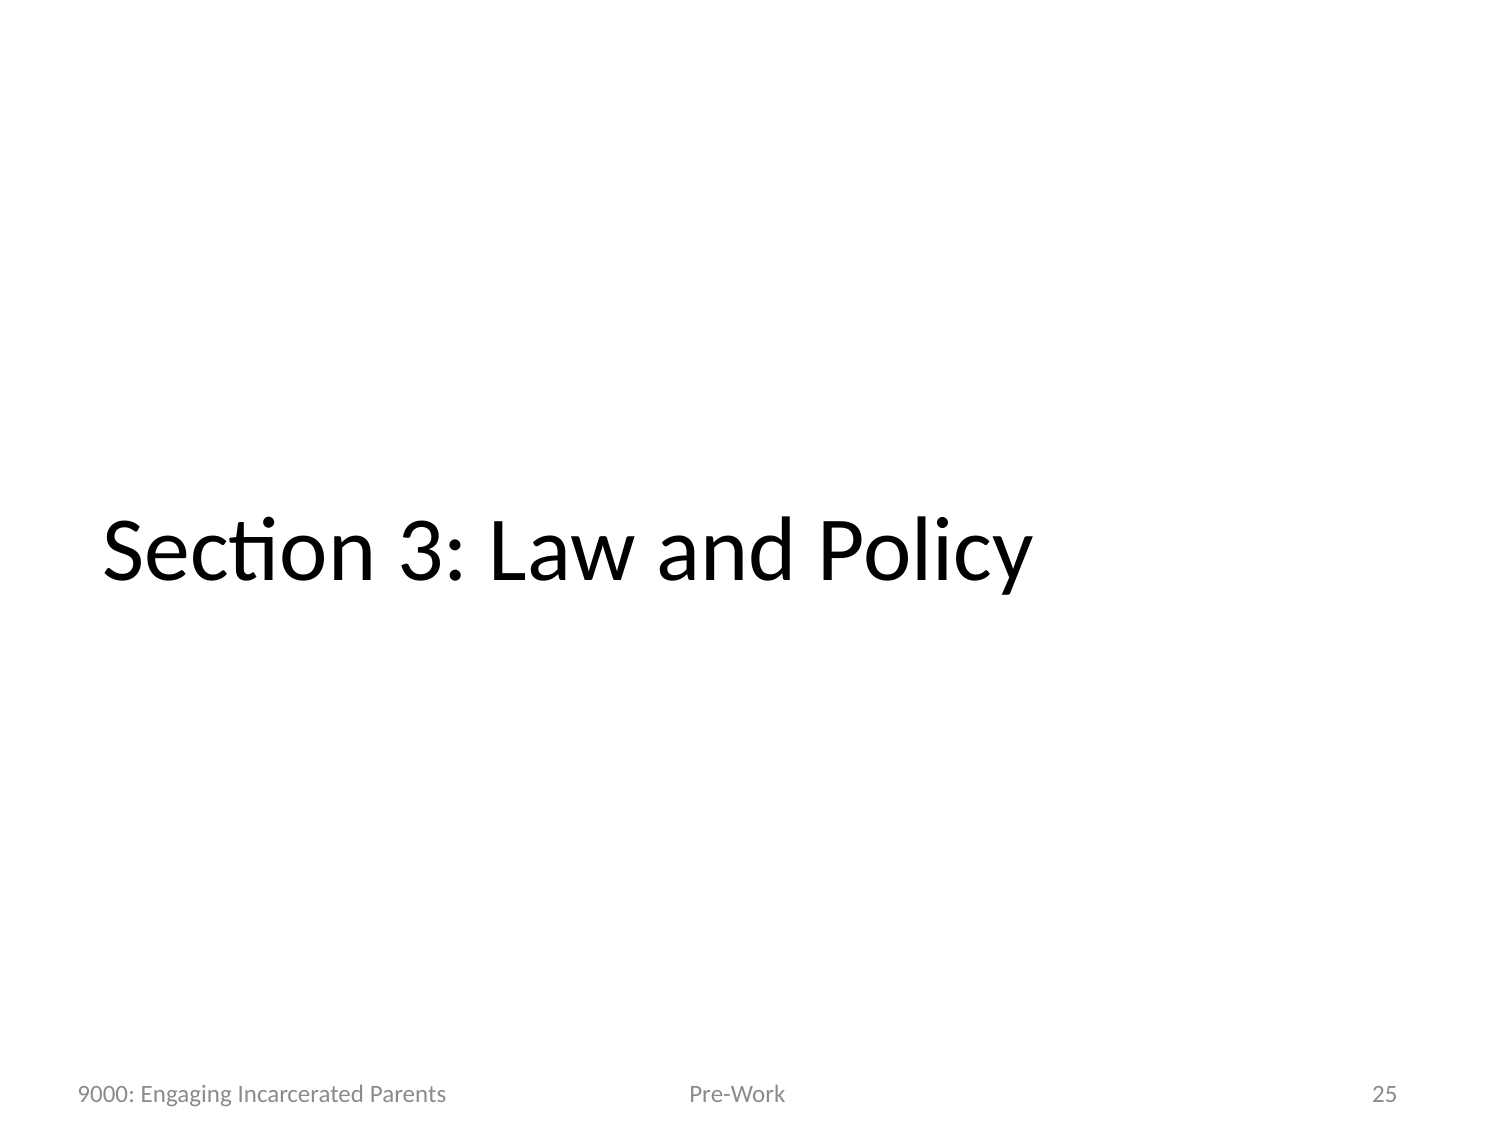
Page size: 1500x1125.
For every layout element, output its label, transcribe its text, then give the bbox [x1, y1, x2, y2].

slide_number 25 [1062, 1062, 1413, 1123]
title Section 3: Law and Policy [87, 450, 1438, 638]
footer Pre-Work [500, 1062, 975, 1123]
slide_number 9000: Engaging Incarcerated Parents [62, 1062, 463, 1123]
